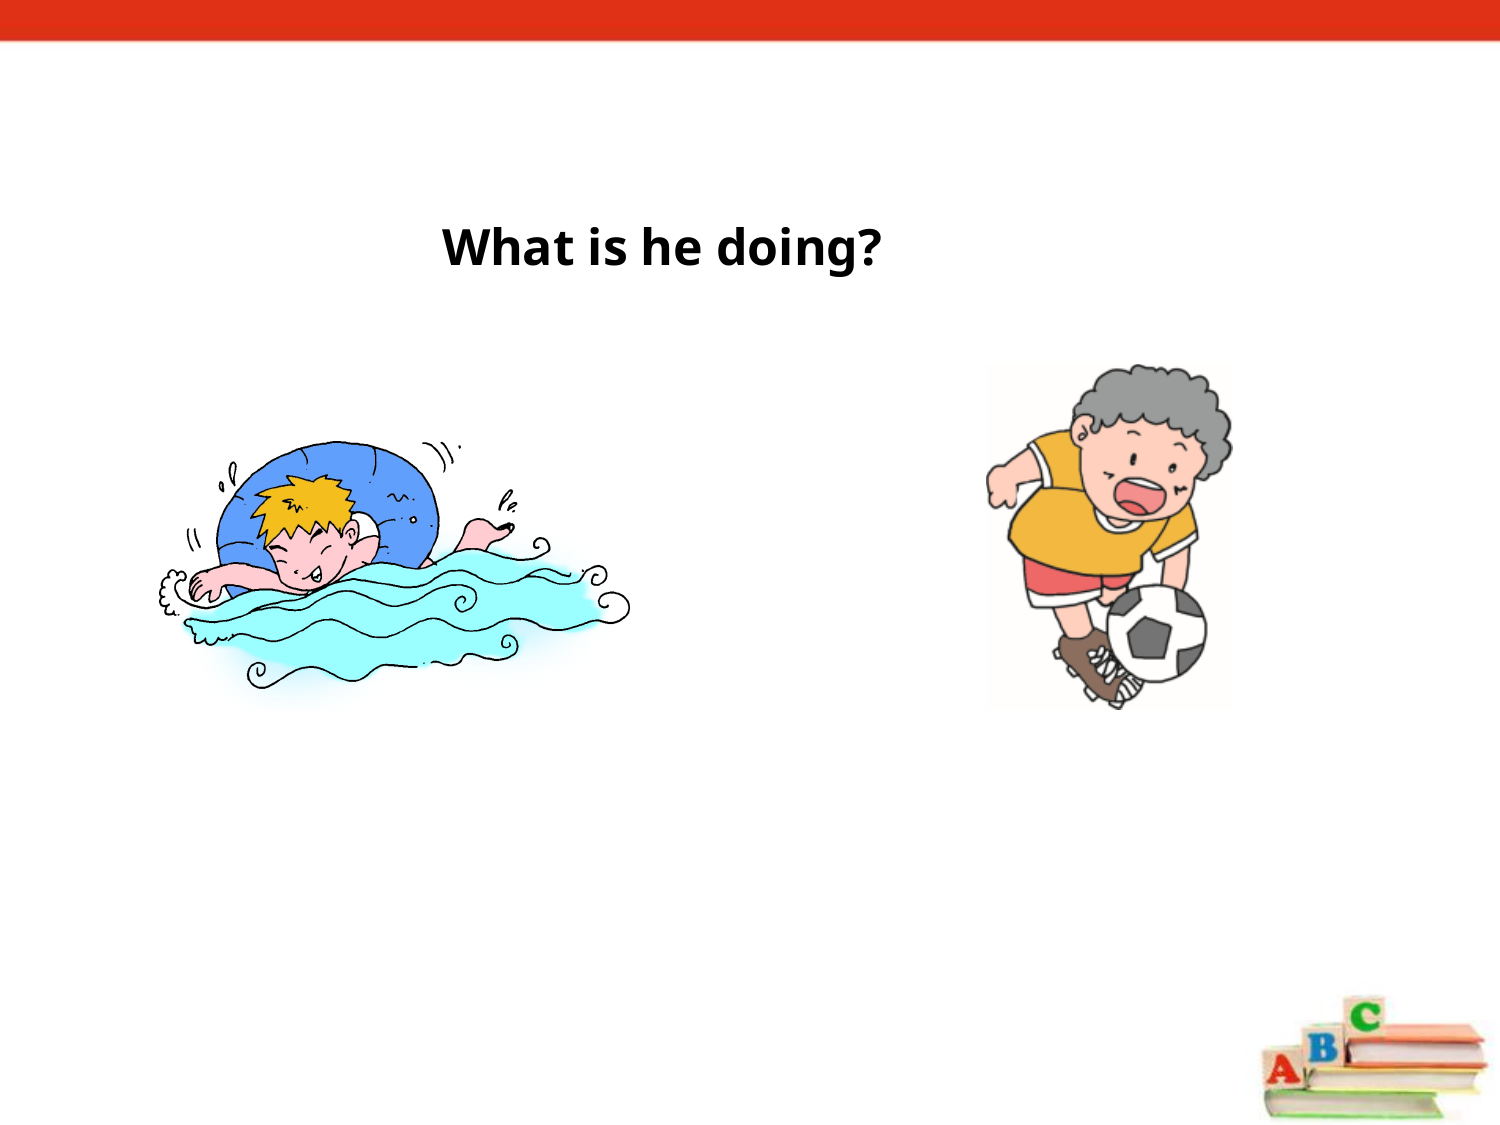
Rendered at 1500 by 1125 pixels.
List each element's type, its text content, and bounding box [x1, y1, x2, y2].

text_box What is he doing? [427, 208, 898, 283]
picture [0, 0, 1500, 1125]
